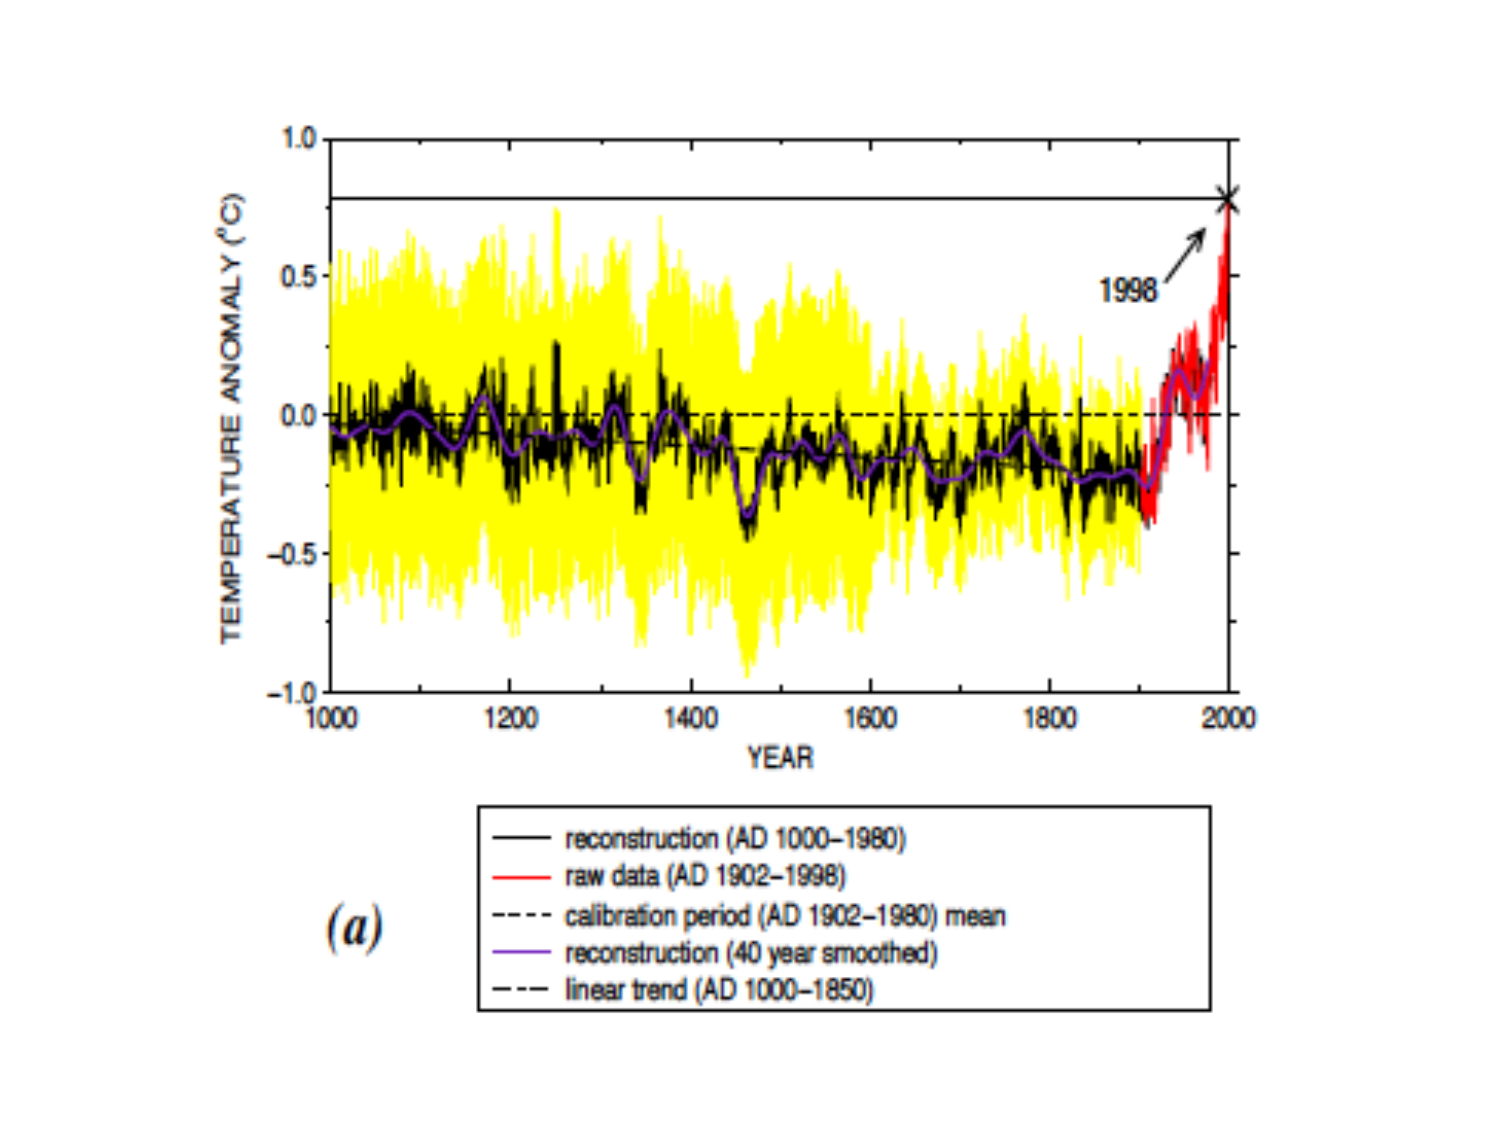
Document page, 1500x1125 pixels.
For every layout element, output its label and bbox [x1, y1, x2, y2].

picture [86, 55, 1429, 1047]
